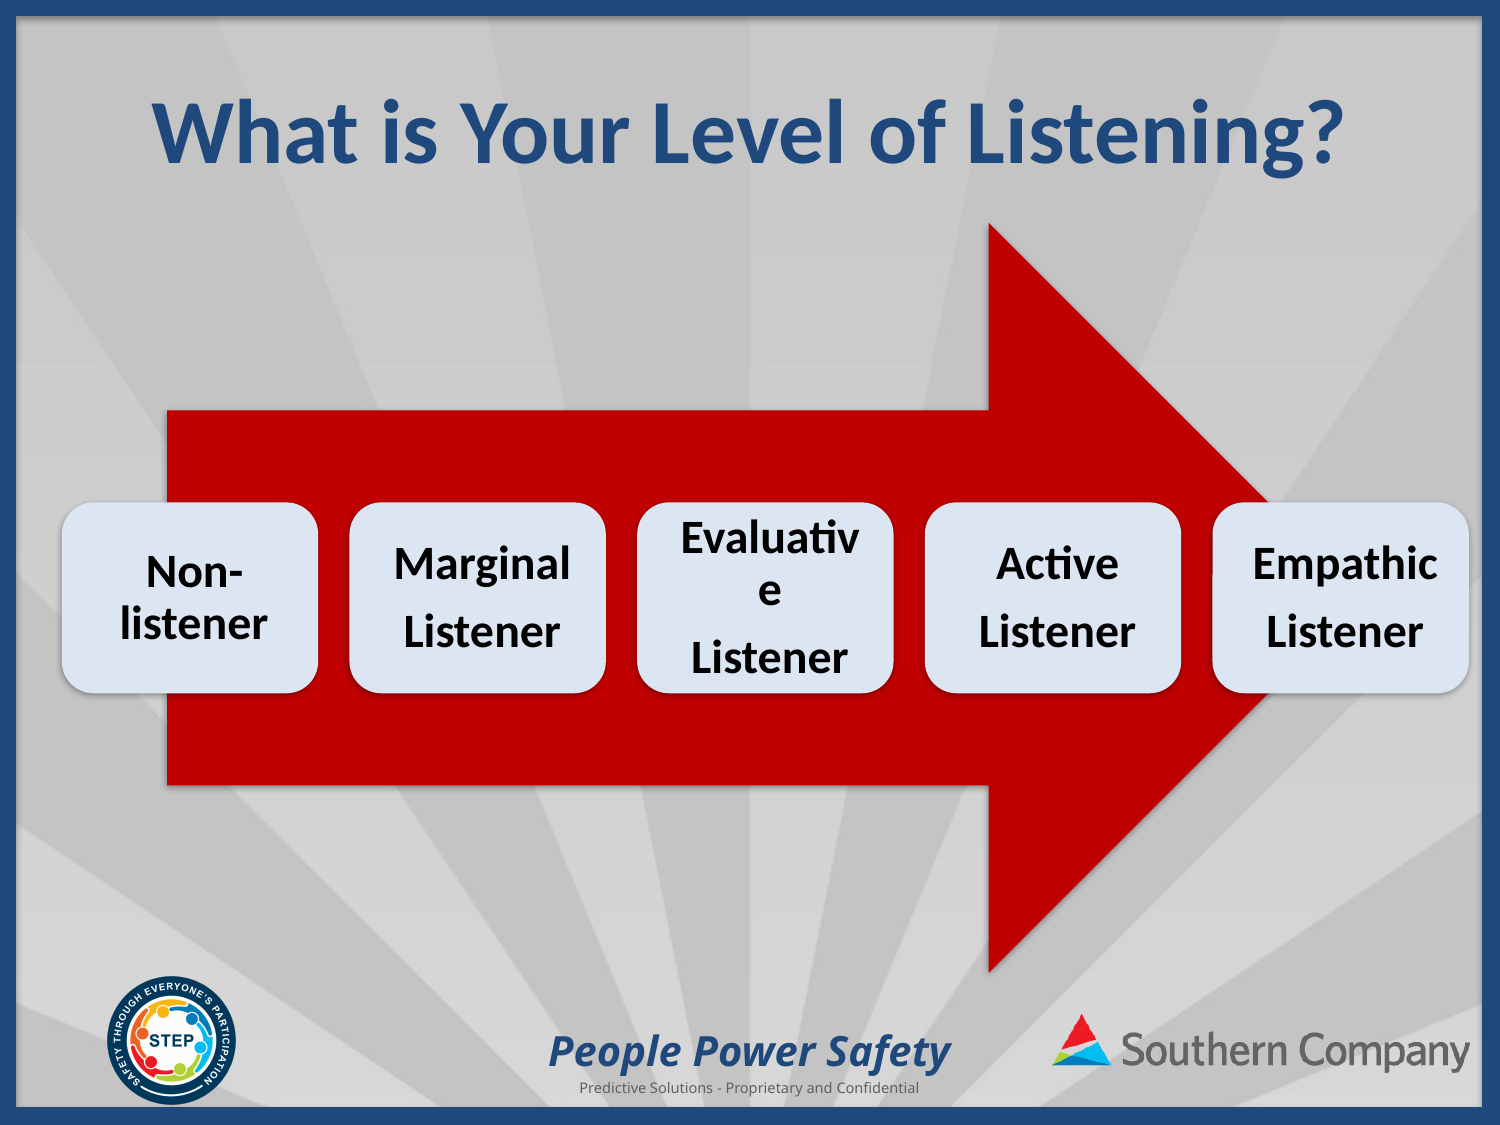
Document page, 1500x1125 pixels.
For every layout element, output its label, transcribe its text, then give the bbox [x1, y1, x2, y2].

title What is Your Level of Listening? [0, 62, 1500, 192]
picture [16, 16, 1482, 62]
picture [16, 192, 1482, 1107]
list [61, 222, 1470, 974]
